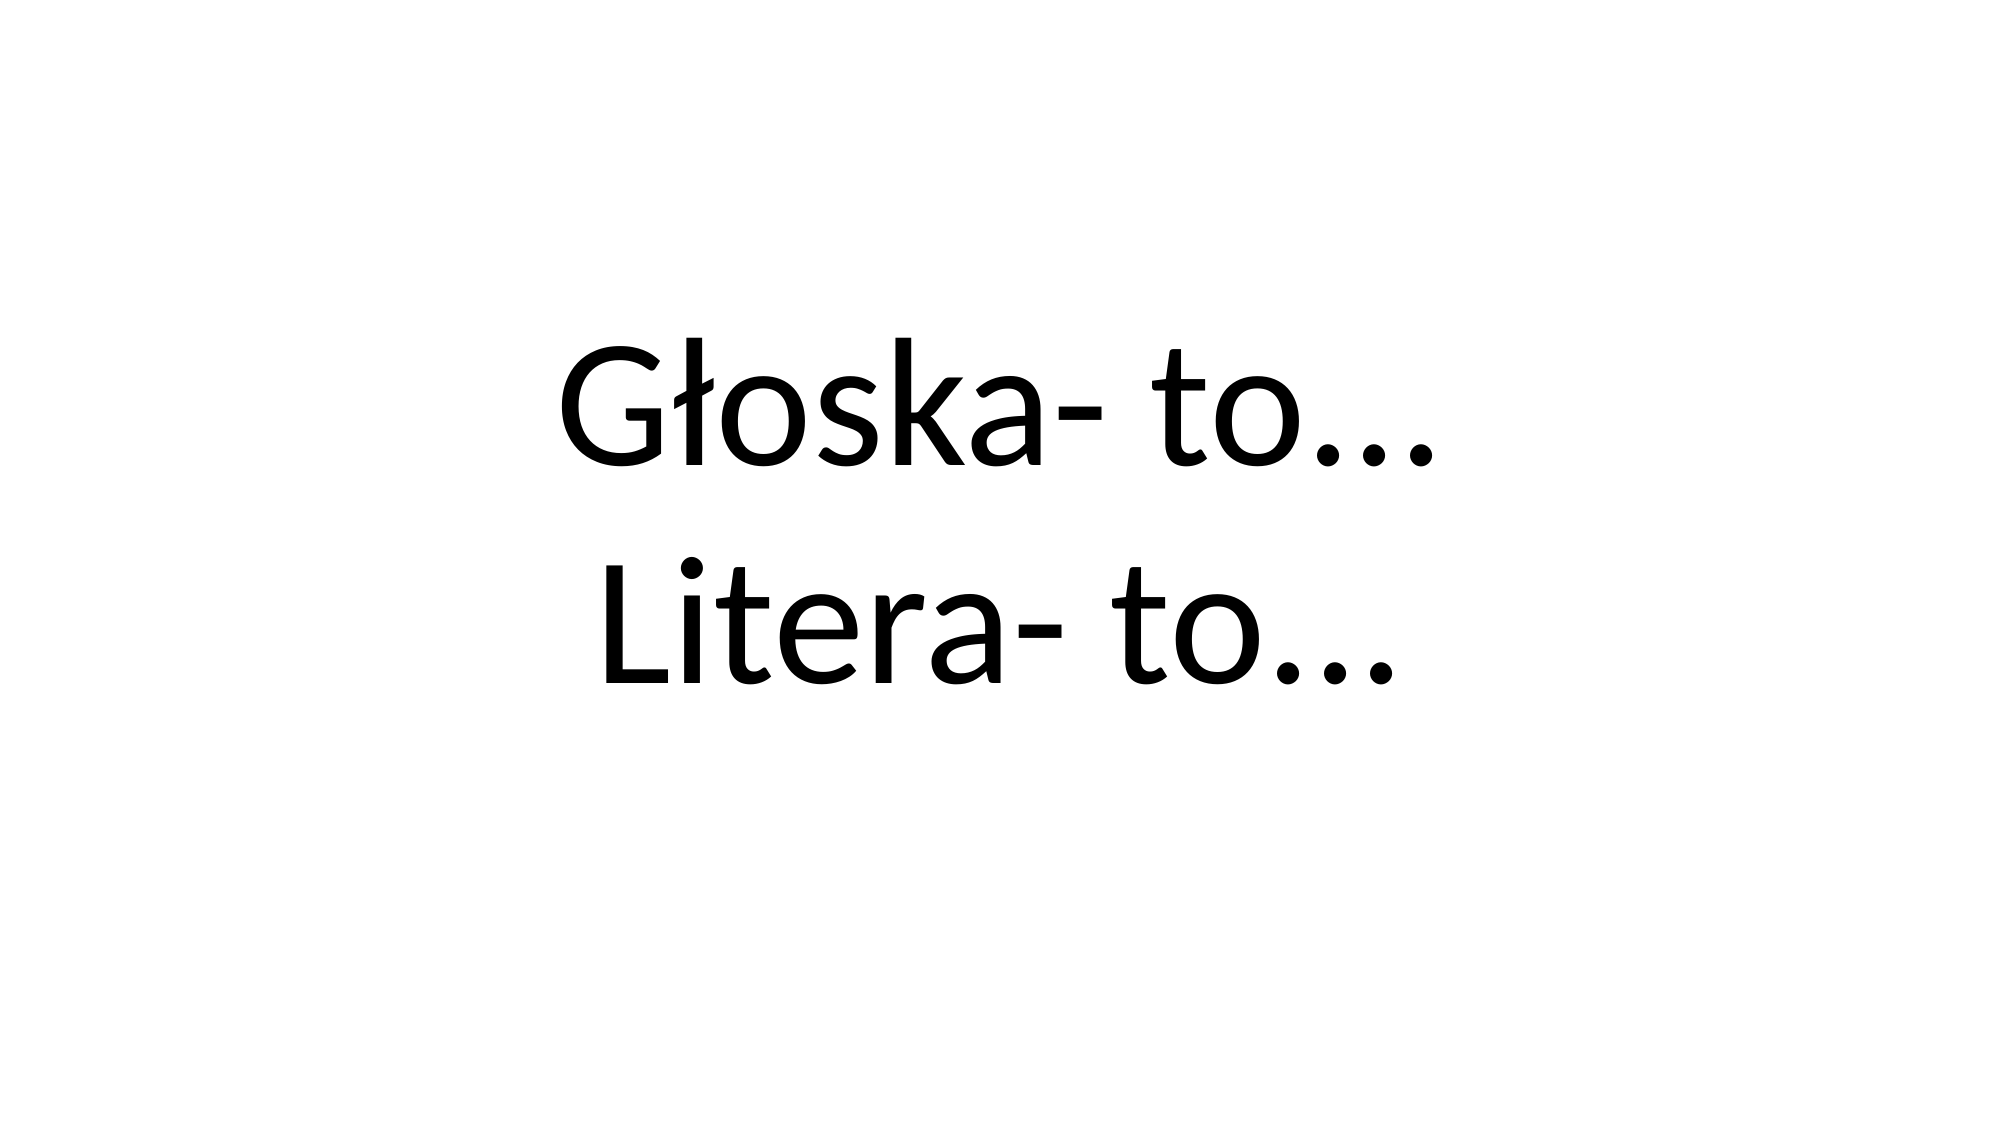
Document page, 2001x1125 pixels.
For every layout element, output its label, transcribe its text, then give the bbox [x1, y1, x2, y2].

list Głoska- to... Litera- to... [137, 299, 1863, 1014]
